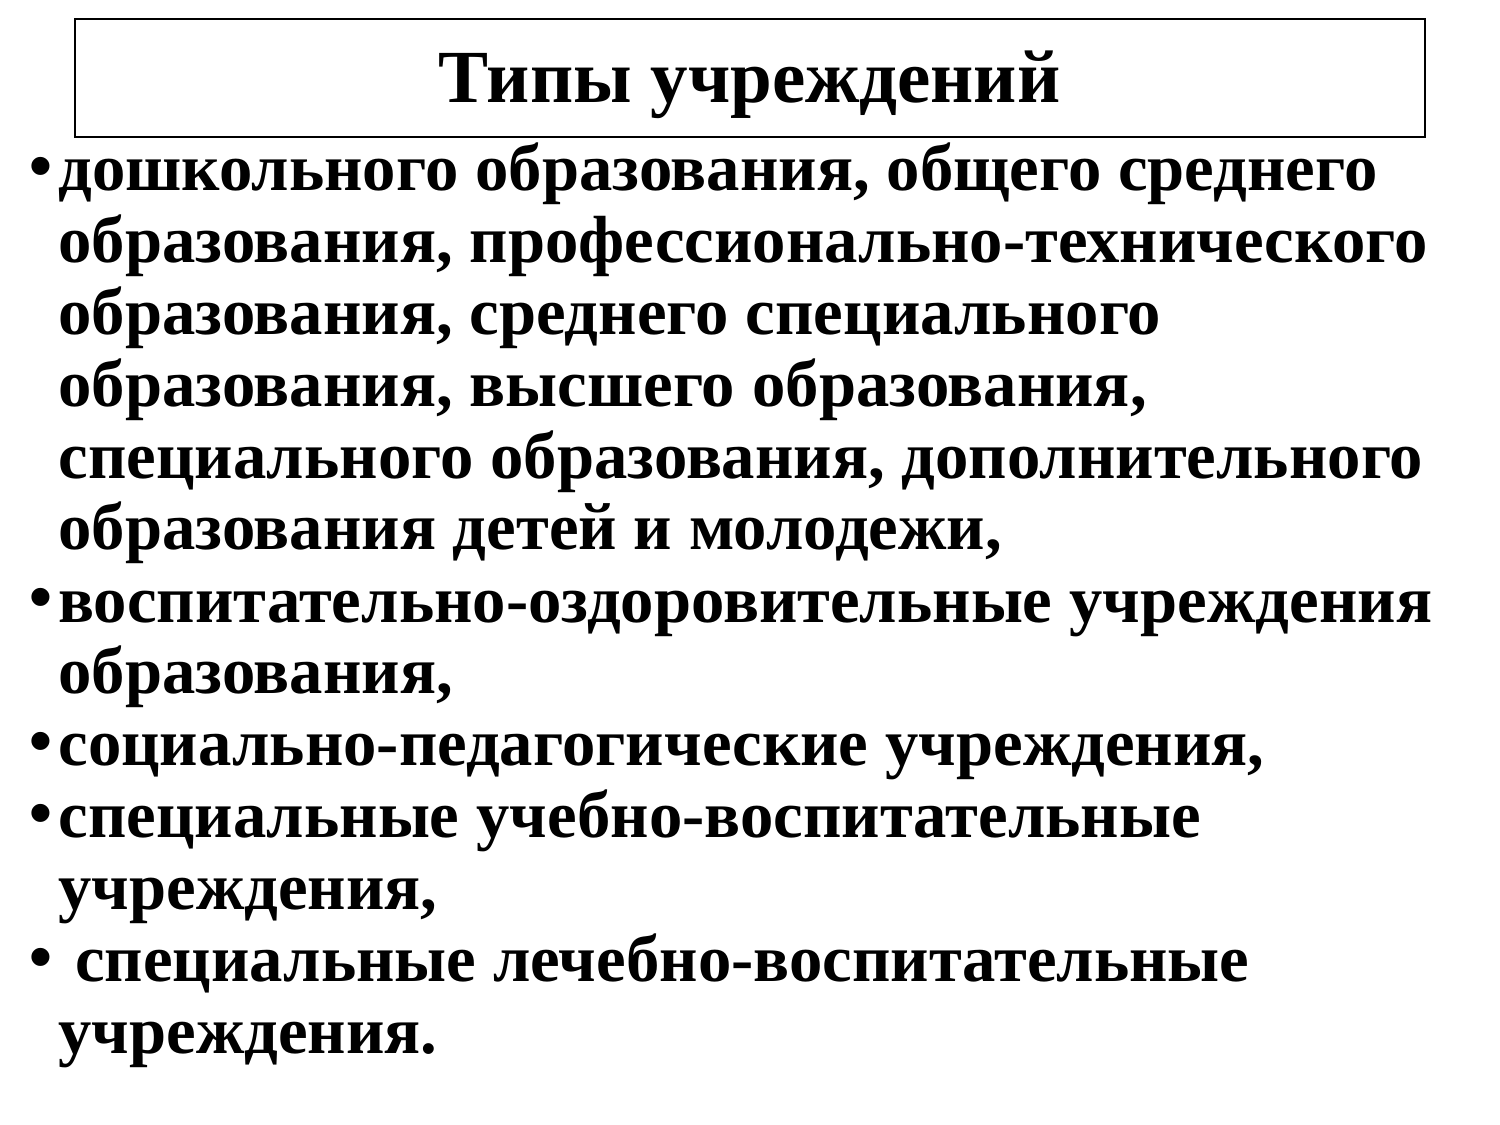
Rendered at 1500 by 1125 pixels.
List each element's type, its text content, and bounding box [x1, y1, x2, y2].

title Типы учреждений [74, 18, 1426, 125]
list дошкольного образования, общего среднего образования, профессионально-технического образования, среднего специального образования, высшего образования, специального образования, дополнительного образования детей и молодежи, воспитательно-оздоровительные учреждения образования, социально-педагогические учреждения, специальные учебно-воспитательные учреждения, специальные лечебно-воспитательные учреждения. [13, 125, 1497, 1083]
